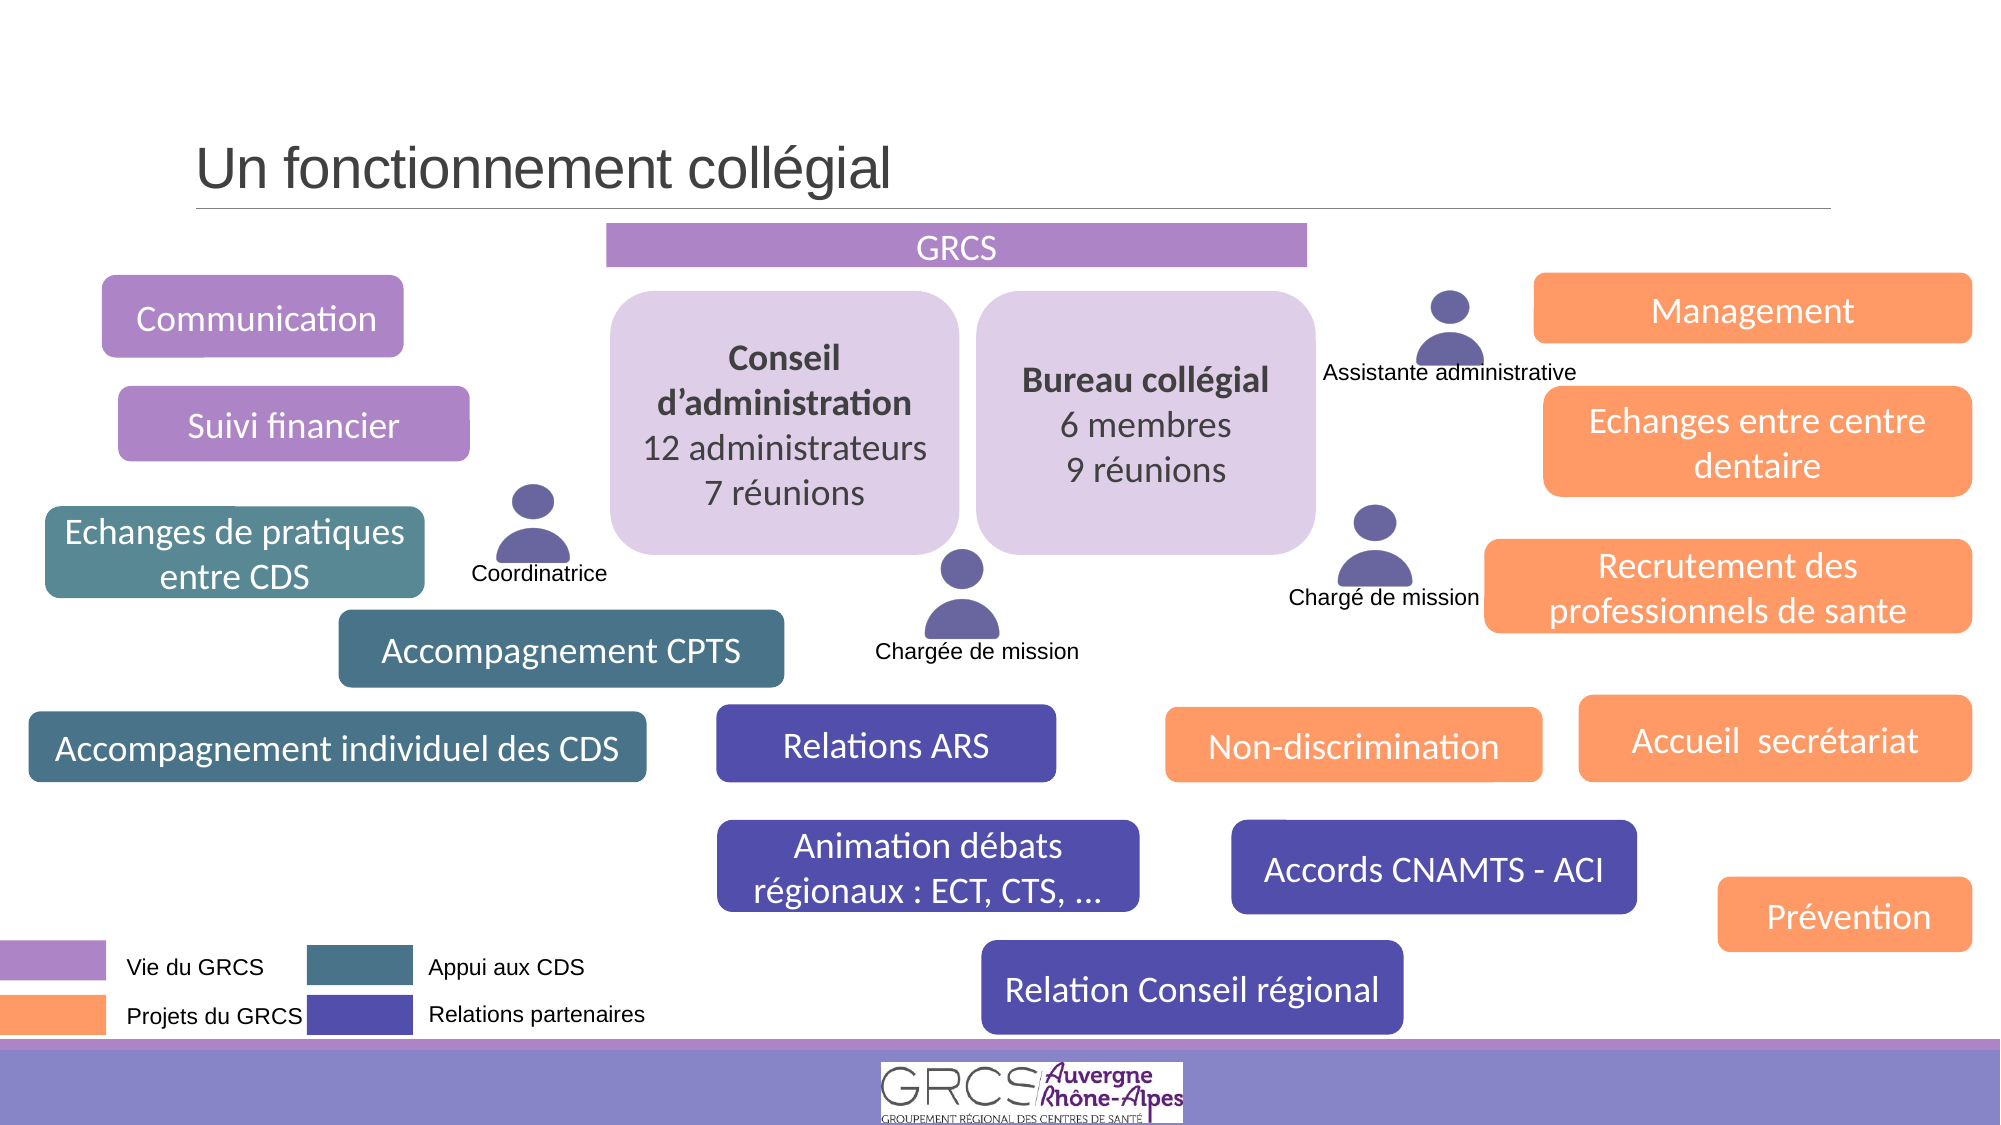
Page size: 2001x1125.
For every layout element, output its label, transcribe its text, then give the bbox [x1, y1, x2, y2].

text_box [858, 491, 1497, 673]
text_box Accords CNAMTS - ACI [1230, 818, 1639, 916]
text_box Recrutement des professionnels de sante [1505, 537, 1974, 635]
text_box Echanges de pratiques entre CDS [43, 504, 427, 600]
text_box Communication [100, 273, 405, 359]
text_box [1306, 278, 1594, 394]
picture [881, 1062, 1183, 1123]
text_box Management [1536, 271, 1974, 345]
text_box Conseil d’administration 12 administrateurs 7 réunions [608, 289, 961, 557]
text_box Accompagnement individuel des CDS [27, 710, 648, 784]
text_box Echanges entre centre dentaire [1541, 384, 1974, 499]
text_box Prévention [1716, 875, 1974, 954]
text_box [455, 471, 630, 595]
text_box Accompagnement CPTS [337, 608, 786, 689]
text_box Animation débats régionaux : ECT, CTS, ... [715, 818, 1141, 914]
text_box Suivi financier [116, 384, 472, 463]
text_box Accueil secrétariat [1577, 693, 1974, 784]
text_box Relation Conseil régional [980, 938, 1405, 1036]
text_box Bureau collégial 6 membres 9 réunions [974, 289, 1318, 488]
text_box GRCS [605, 222, 1308, 268]
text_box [0, 939, 761, 1038]
text_box Non-discrimination [1164, 705, 1544, 784]
text_box Relations ARS [715, 703, 1058, 784]
title Un fonctionnement collégial [179, 47, 1830, 208]
